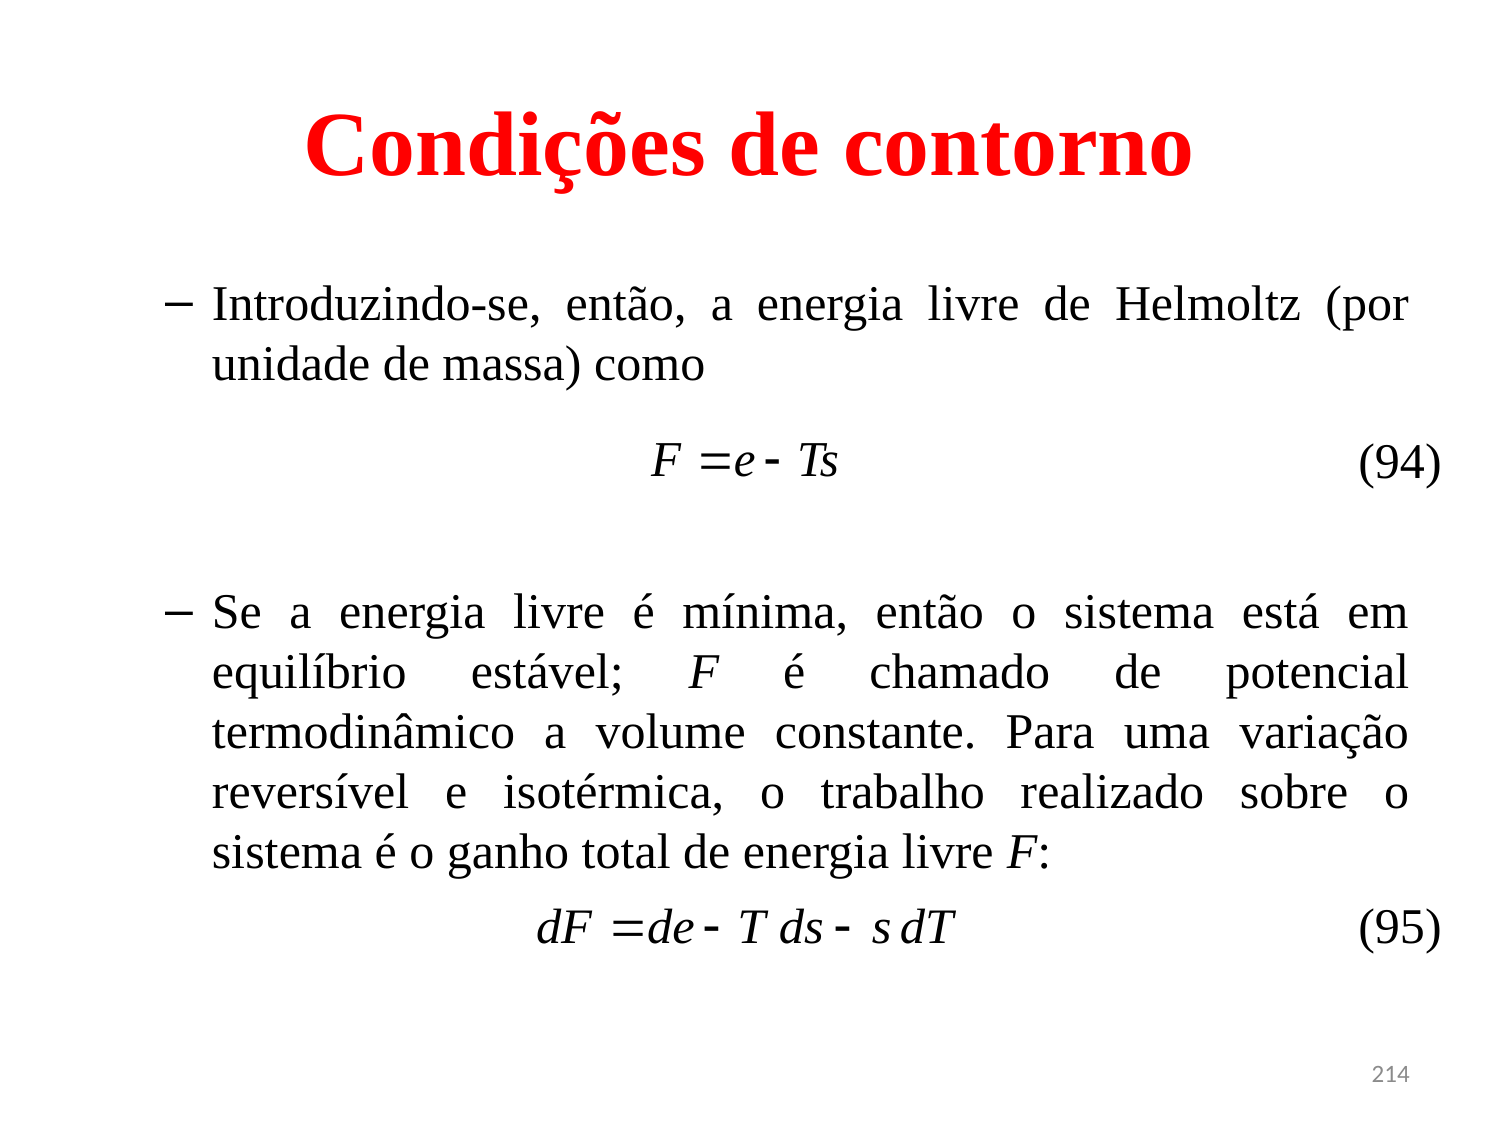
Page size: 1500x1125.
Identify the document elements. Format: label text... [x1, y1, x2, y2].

slide_number 214 [1074, 1042, 1425, 1103]
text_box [641, 430, 855, 490]
list Introduzindo-se, então, a energia livre de Helmoltz (por unidade de massa) como Se a energia livre é mínima, então o sistema está em equilíbrio estável; F é chamado de potencial termodinâmico a volume constante. Para uma variação reversível e isotérmica, o trabalho realizado sobre o sistema é o ganho total de energia livre F: [75, 262, 1425, 1005]
text_box (94) [1343, 420, 1457, 496]
text_box (95) [1343, 885, 1457, 961]
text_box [528, 897, 966, 964]
title Condições de contorno [75, 45, 1425, 233]
